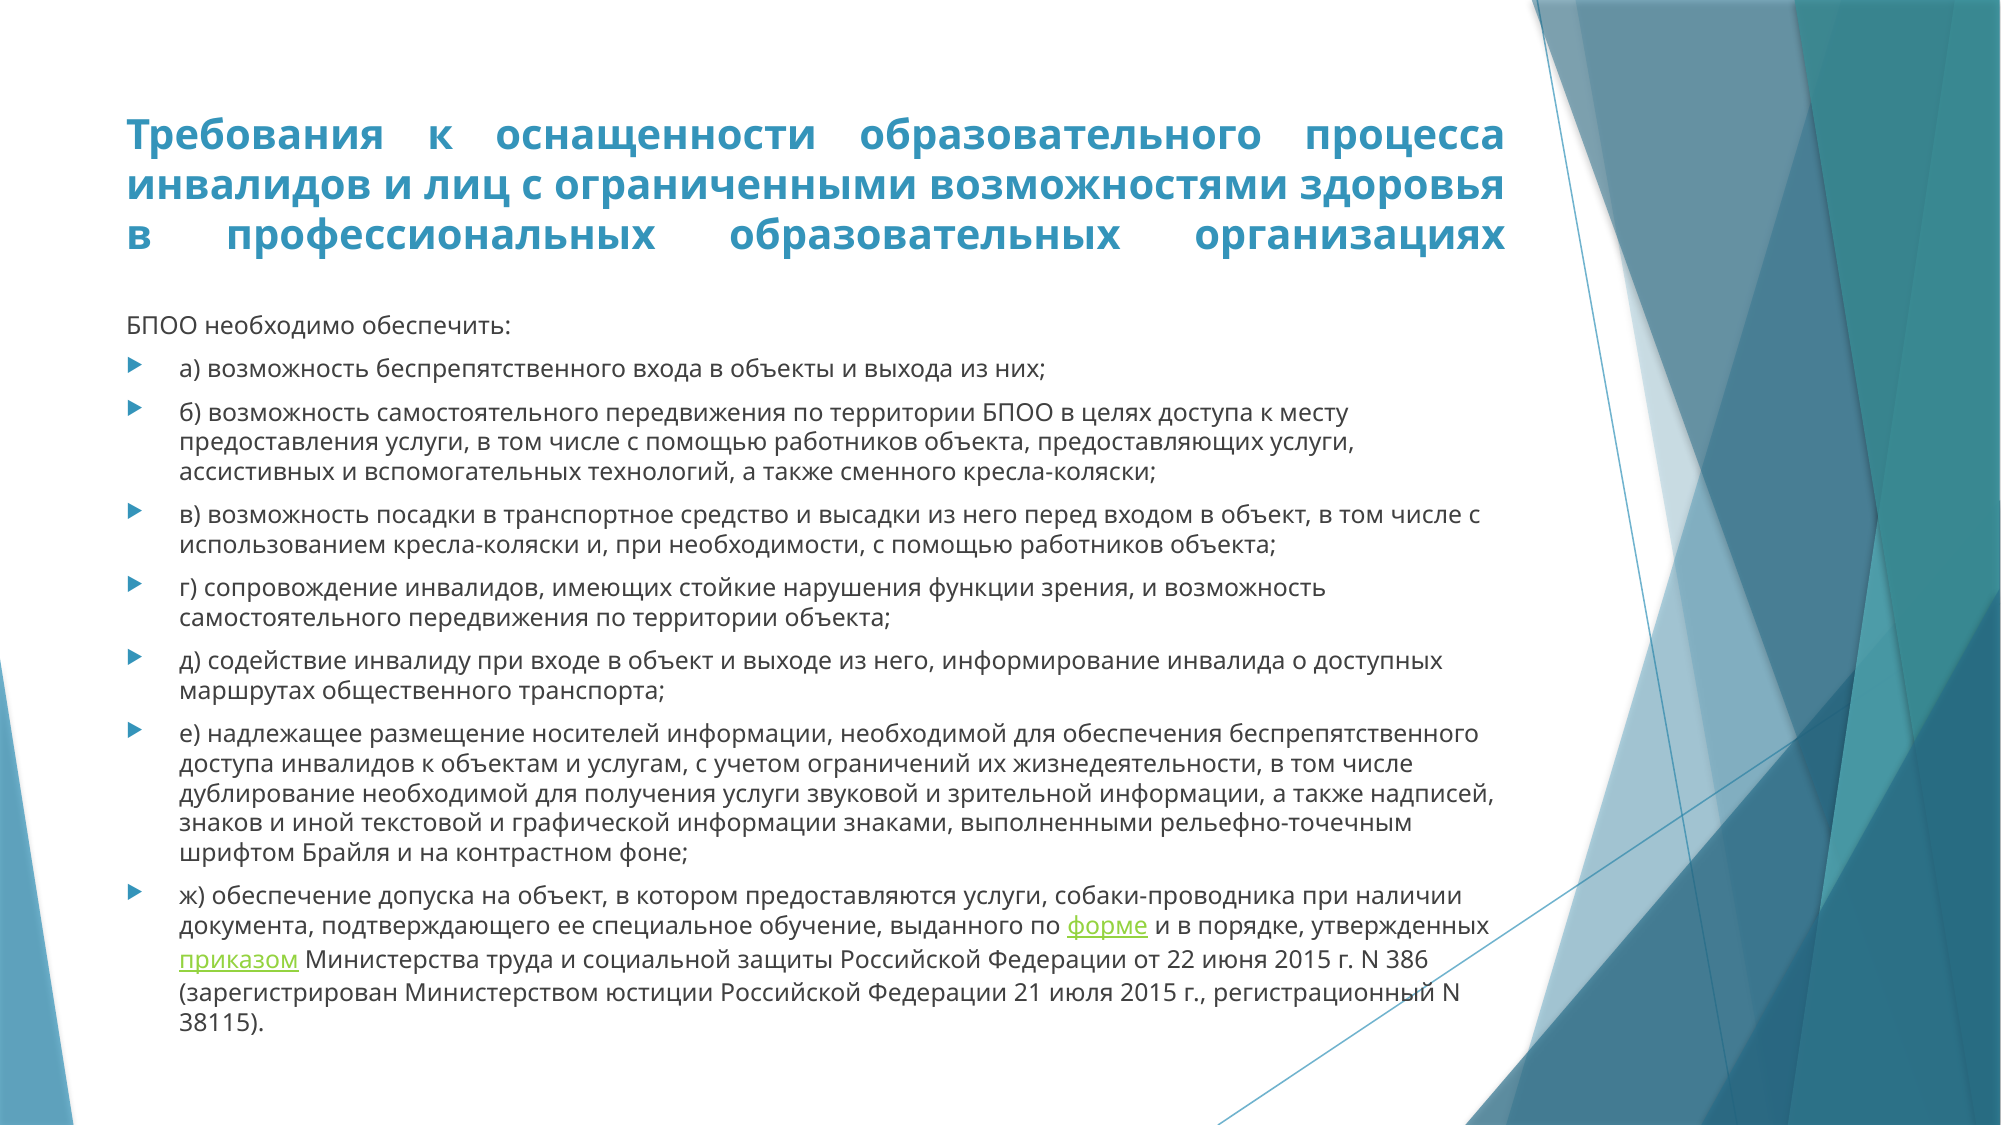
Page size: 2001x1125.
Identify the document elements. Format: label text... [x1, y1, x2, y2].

list БПОО необходимо обеспечить: а) возможность беспрепятственного входа в объекты и выхода из них; б) возможность самостоятельного передвижения по территории БПОО в целях доступа к месту предоставления услуги, в том числе с помощью работников объекта, предоставляющих услуги, ассистивных и вспомогательных технологий, а также сменного кресла-коляски; в) возможность посадки в транспортное средство и высадки из него перед входом в объект, в том числе с использованием кресла-коляски и, при необходимости, с помощью работников объекта; г) сопровождение инвалидов, имеющих стойкие нарушения функции зрения, и возможность самостоятельного передвижения по территории объекта; д) содействие инвалиду при входе в объект и выходе из него, информирование инвалида о доступных маршрутах общественного транспорта; е) надлежащее размещение носителей информации, необходимой для обеспечения беспрепятственного доступа инвалидов к объектам и услугам, с учетом ограничений их жизнедеятельности, в том числе дублирование необходимой для получения услуги звуковой и зрительной информации, а также надписей, знаков и иной текстовой и графической информации знаками, выполненными рельефно-точечным шрифтом Брайля и на контрастном фоне; ж) обеспечение допуска на объект, в котором предоставляются услуги, собаки-проводника при наличии документа, подтверждающего ее специальное обучение, выданного по форме и в порядке, утвержденных приказом Министерства труда и социальной защиты Российской Федерации от 22 июня 2015 г. N 386 (зарегистрирован Министерством юстиции Российской Федерации 21 июля 2015 г., регистрационный N 38115). [111, 302, 1522, 1055]
title Требования к оснащенности образовательного процесса инвалидов и лиц с ограниченными возможностями здоровья в профессиональных образовательных организациях [111, 99, 1522, 265]
